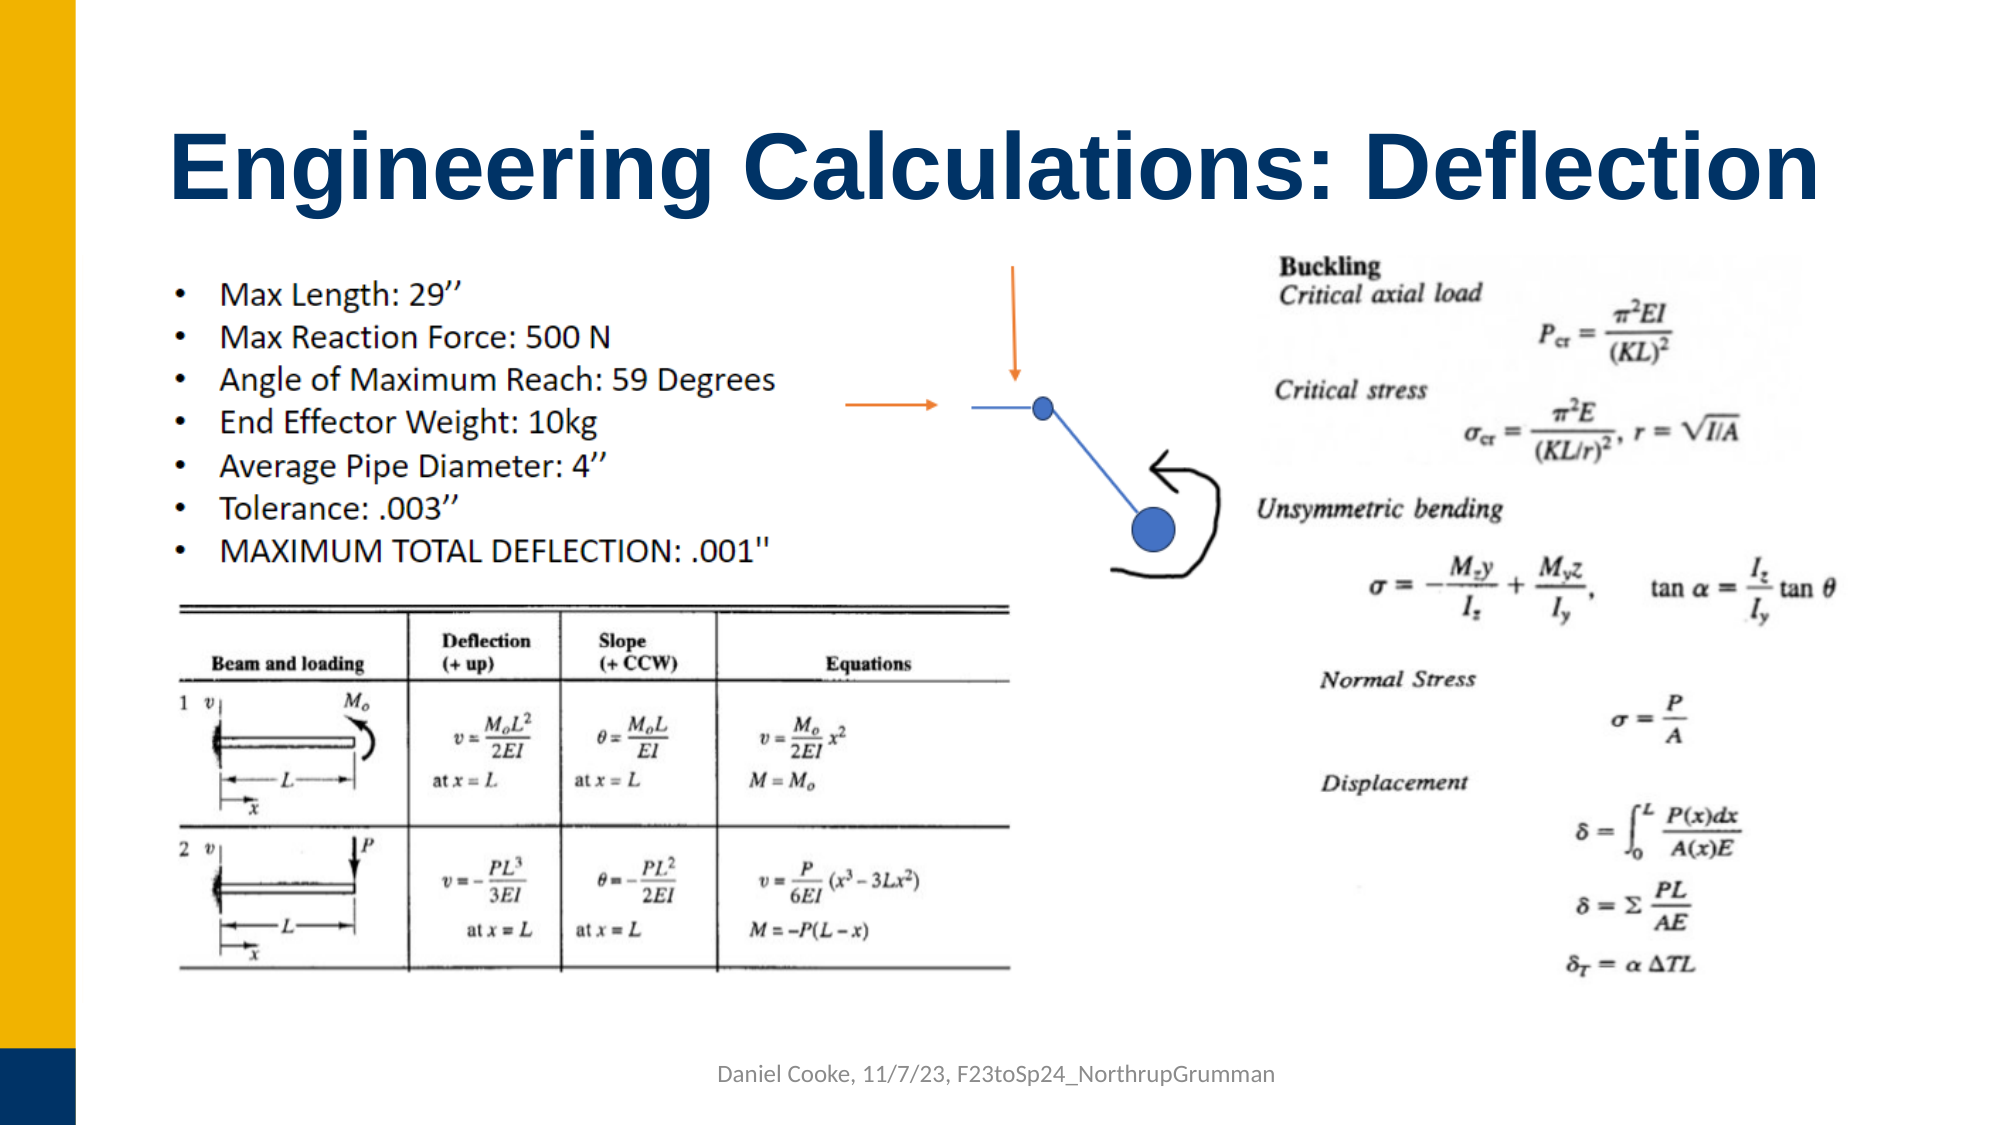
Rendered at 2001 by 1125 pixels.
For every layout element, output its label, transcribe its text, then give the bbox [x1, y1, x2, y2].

footer Daniel Cooke, 11/7/23, F23toSp24_NorthrupGrumman [662, 1042, 1338, 1103]
picture [82, 255, 1918, 1003]
title Engineering Calculations: Deflection [153, 59, 1879, 255]
